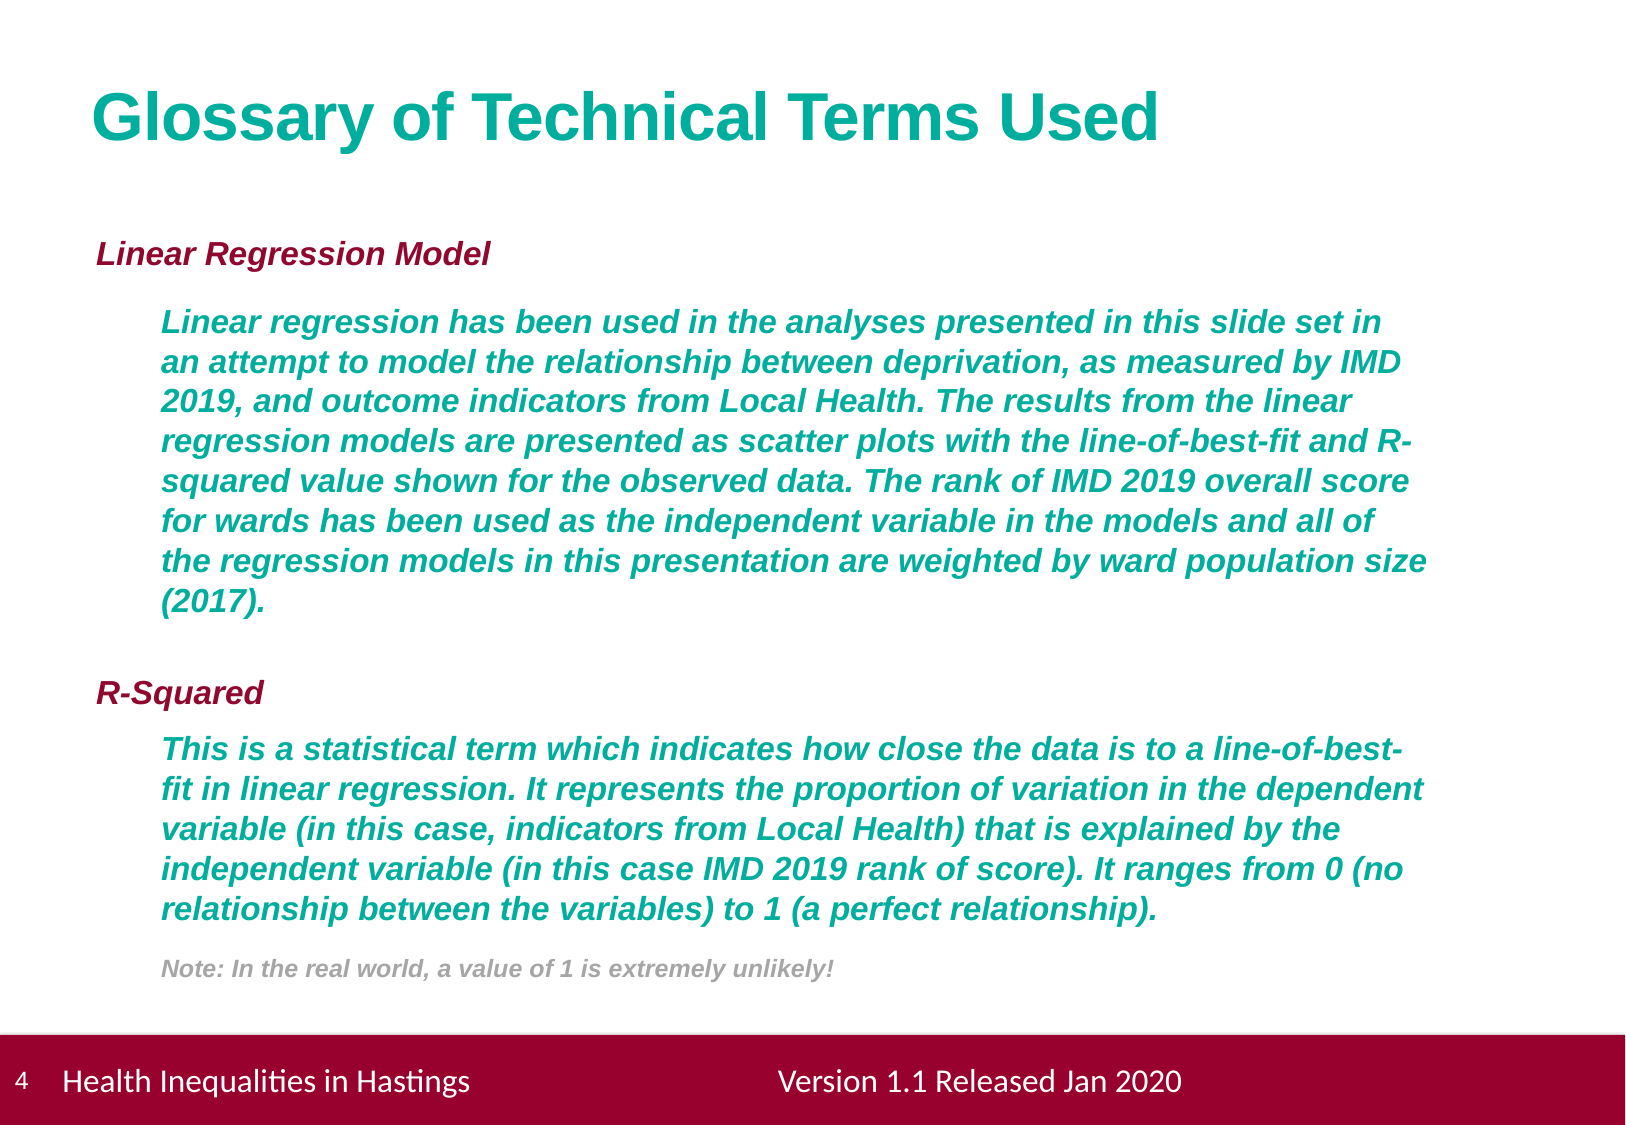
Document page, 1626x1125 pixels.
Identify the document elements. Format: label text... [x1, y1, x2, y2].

text_box R-Squared [81, 663, 488, 719]
title Glossary of Technical Terms Used [91, 19, 1534, 207]
text_box Linear regression has been used in the analyses presented in this slide set in an attempt to model the relationship between deprivation, as measured by IMD 2019, and outcome indicators from Local Health. The results from the linear regression models are presented as scatter plots with the line-of-best-fit and R-squared value shown for the observed data. The rank of IMD 2019 overall score for wards has been used as the independent variable in the models and all of the regression models in this presentation are weighted by ward population size (2017). [146, 292, 1447, 627]
text_box Note: In the real world, a value of 1 is extremely unlikely! [146, 945, 959, 990]
text_box This is a statistical term which indicates how close the data is to a line-of-best-fit in linear regression. It represents the proportion of variation in the dependent variable (in this case, indicators from Local Health) that is explained by the independent variable (in this case IMD 2019 rank of score). It ranges from 0 (no relationship between the variables) to 1 (a perfect relationship). [146, 719, 1447, 935]
text_box Linear Regression Model [81, 224, 1382, 280]
text_box Health Inequalities in Hastings Version 1.1 Released Jan 2020 [10, 1052, 1448, 1107]
